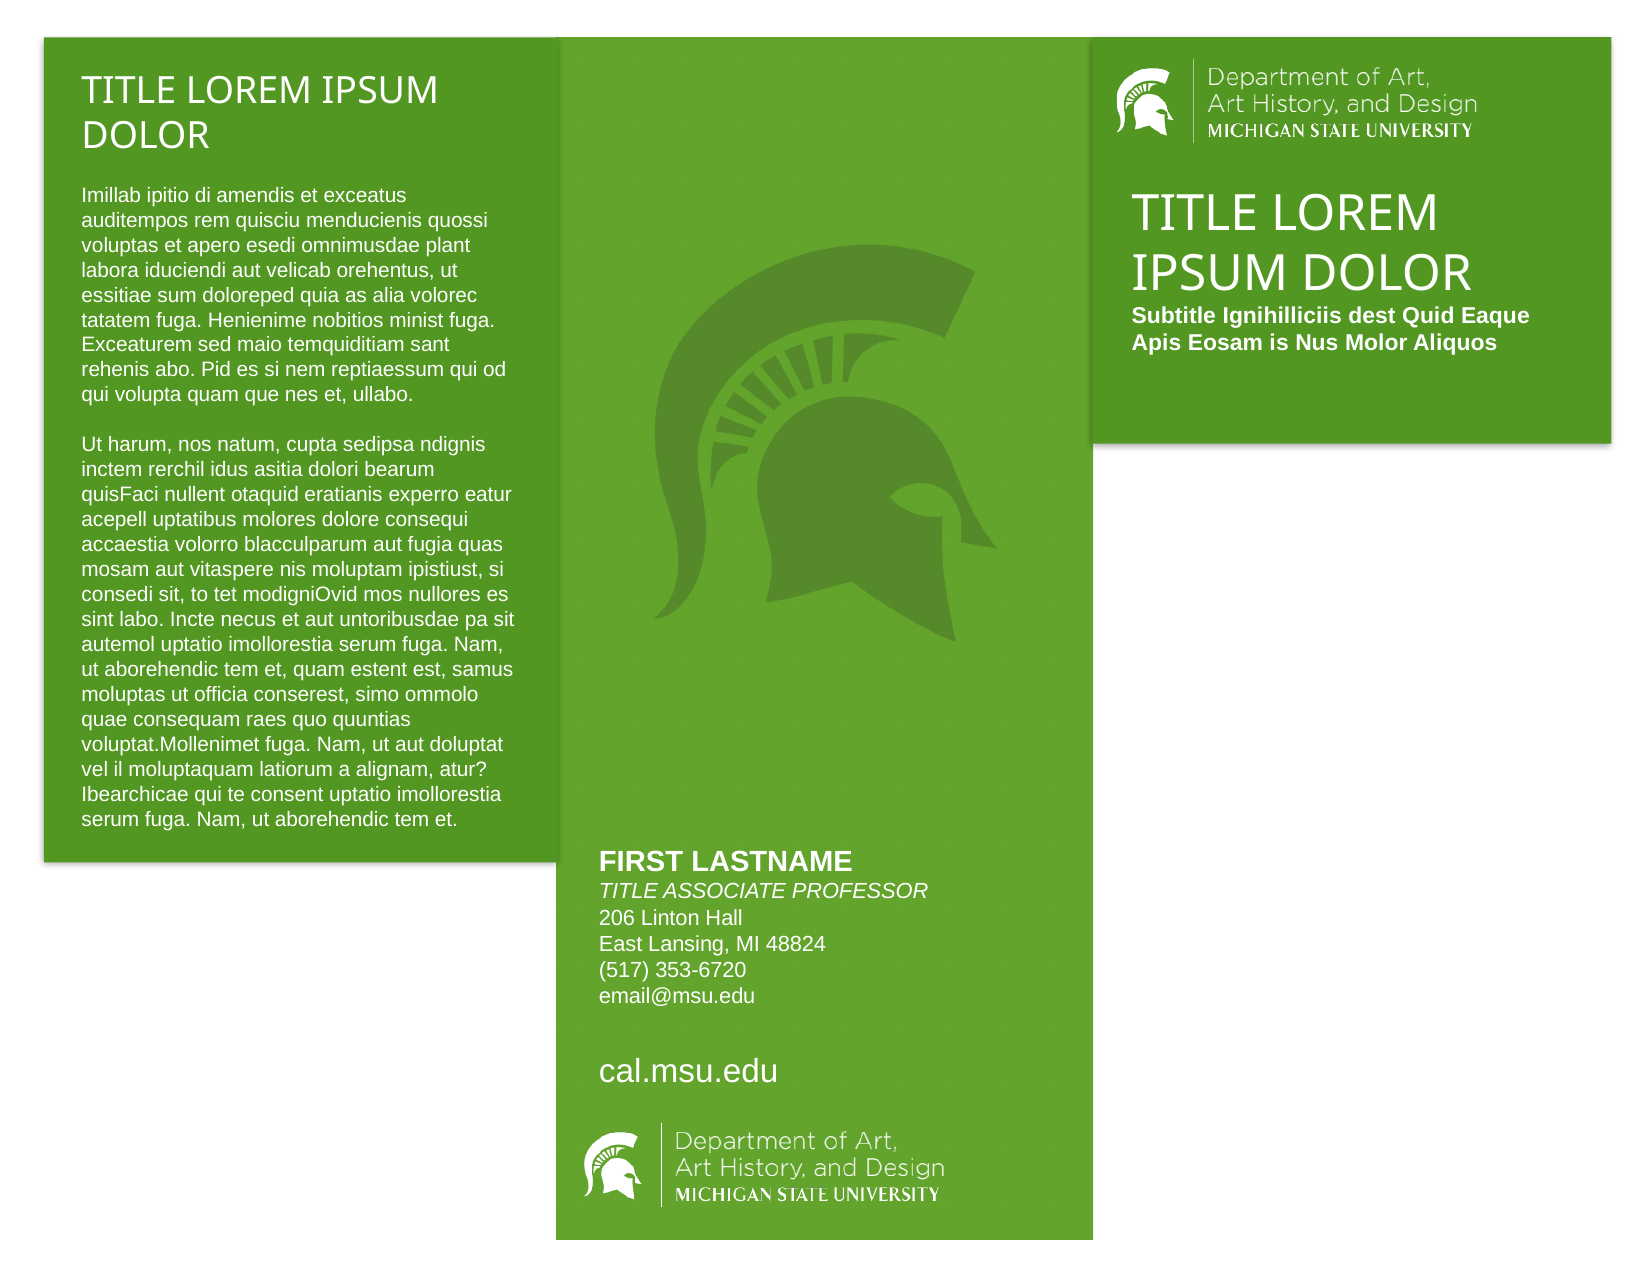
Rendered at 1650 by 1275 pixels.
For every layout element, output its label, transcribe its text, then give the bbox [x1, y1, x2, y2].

text_box TITLE LOREM IPSUM DOLOR Subtitle Ignihilliciis dest Quid Eaque Apis Eosam is Nus Molor Aliquos [1116, 172, 1586, 363]
picture [43, 36, 1613, 1240]
text_box [1094, 36, 1612, 437]
text_box TITLE LOREM IPSUM DOLOR Imillab ipitio di amendis et exceatus auditempos rem quisciu menducienis quossi voluptas et apero esedi omnimusdae plant labora iduciendi aut velicab orehentus, ut essitiae sum doloreped quia as alia volorec tatatem fuga. Henienime nobitios minist fuga. Exceaturem sed maio temquiditiam sant rehenis abo. Pid es si nem reptiaessum qui od qui volupta quam que nes et, ullabo. Ut harum, nos natum, cupta sedipsa ndignis inctem rerchil idus asitia dolori bearum quisFaci nullent otaquid eratianis experro eatur acepell uptatibus molores dolore consequi accaestia volorro blacculparum aut fugia quas mosam aut vitaspere nis moluptam ipistiust, si consedi sit, to tet modigniOvid mos nullores es sint labo. Incte necus et aut untoribusdae pa sit autemol uptatio imollorestia serum fuga. Nam, ut aborehendic tem et, quam estent est, samus moluptas ut officia conserest, simo ommolo quae consequam raes quo quuntias voluptat.Mollenimet fuga. Nam, ut aut doluptat vel il moluptaquam latiorum a alignam, atur? Ibearchicae qui te consent uptatio imollorestia serum fuga. Nam, ut aborehendic tem et. [66, 58, 531, 839]
text_box [43, 36, 554, 861]
picture [1116, 58, 1477, 144]
